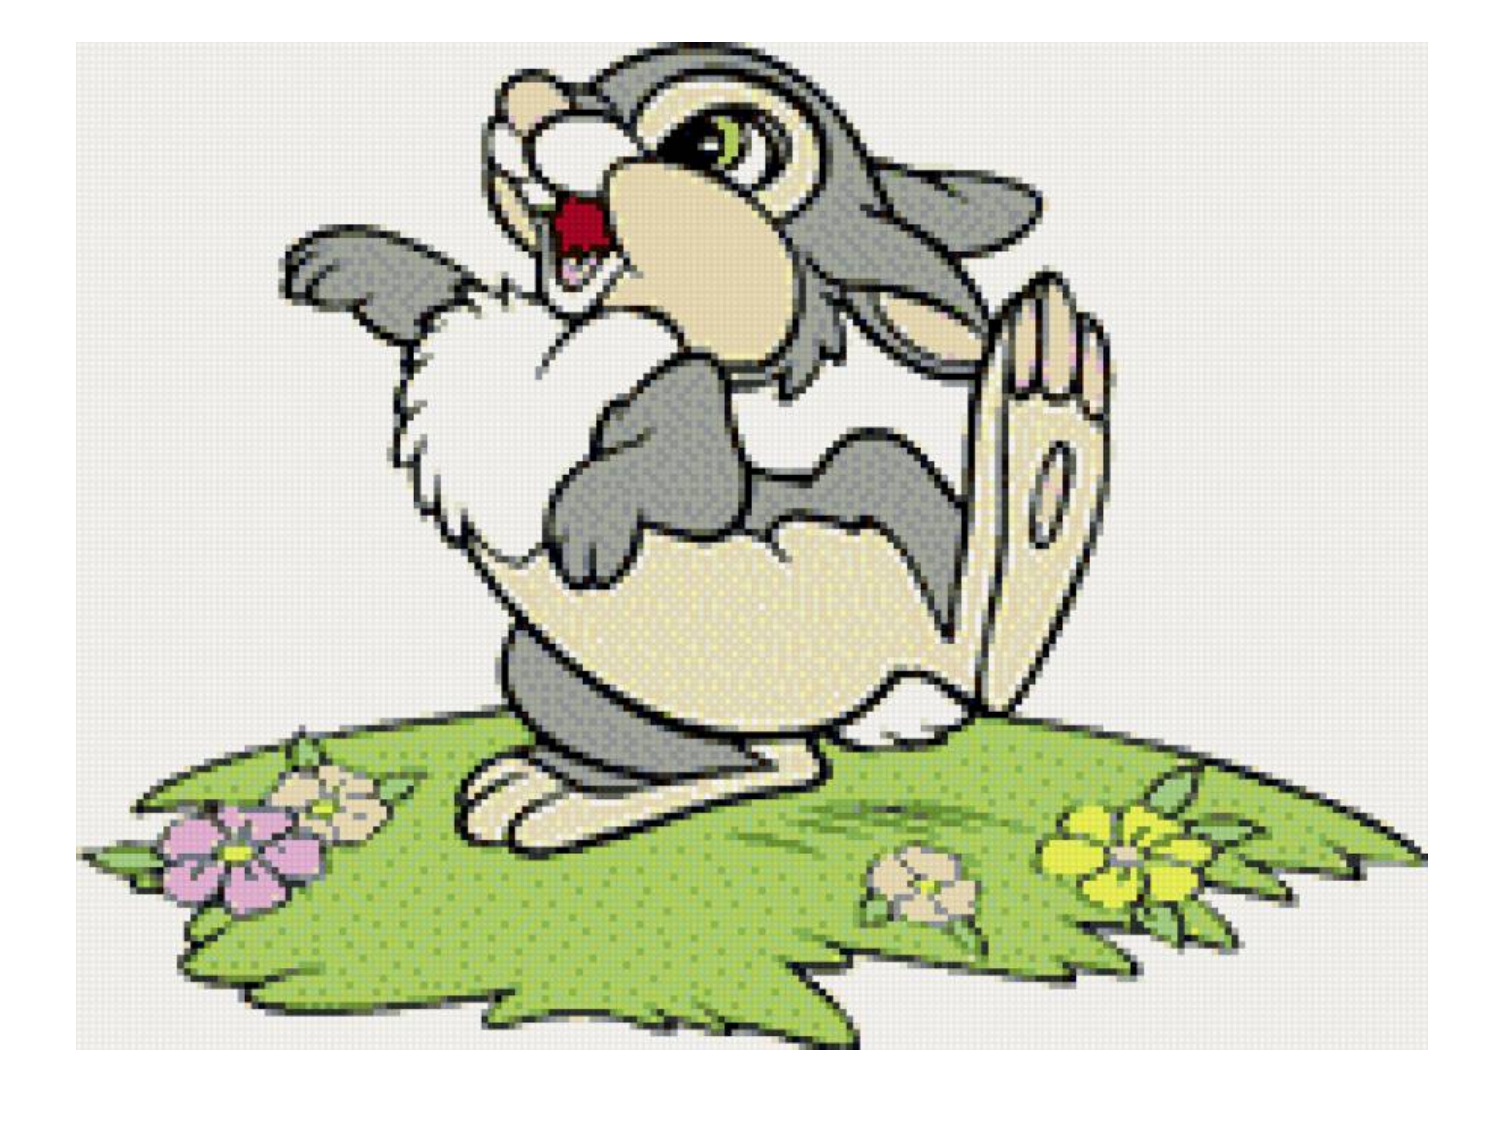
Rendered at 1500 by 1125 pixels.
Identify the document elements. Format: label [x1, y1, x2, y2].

list [76, 42, 1428, 1051]
